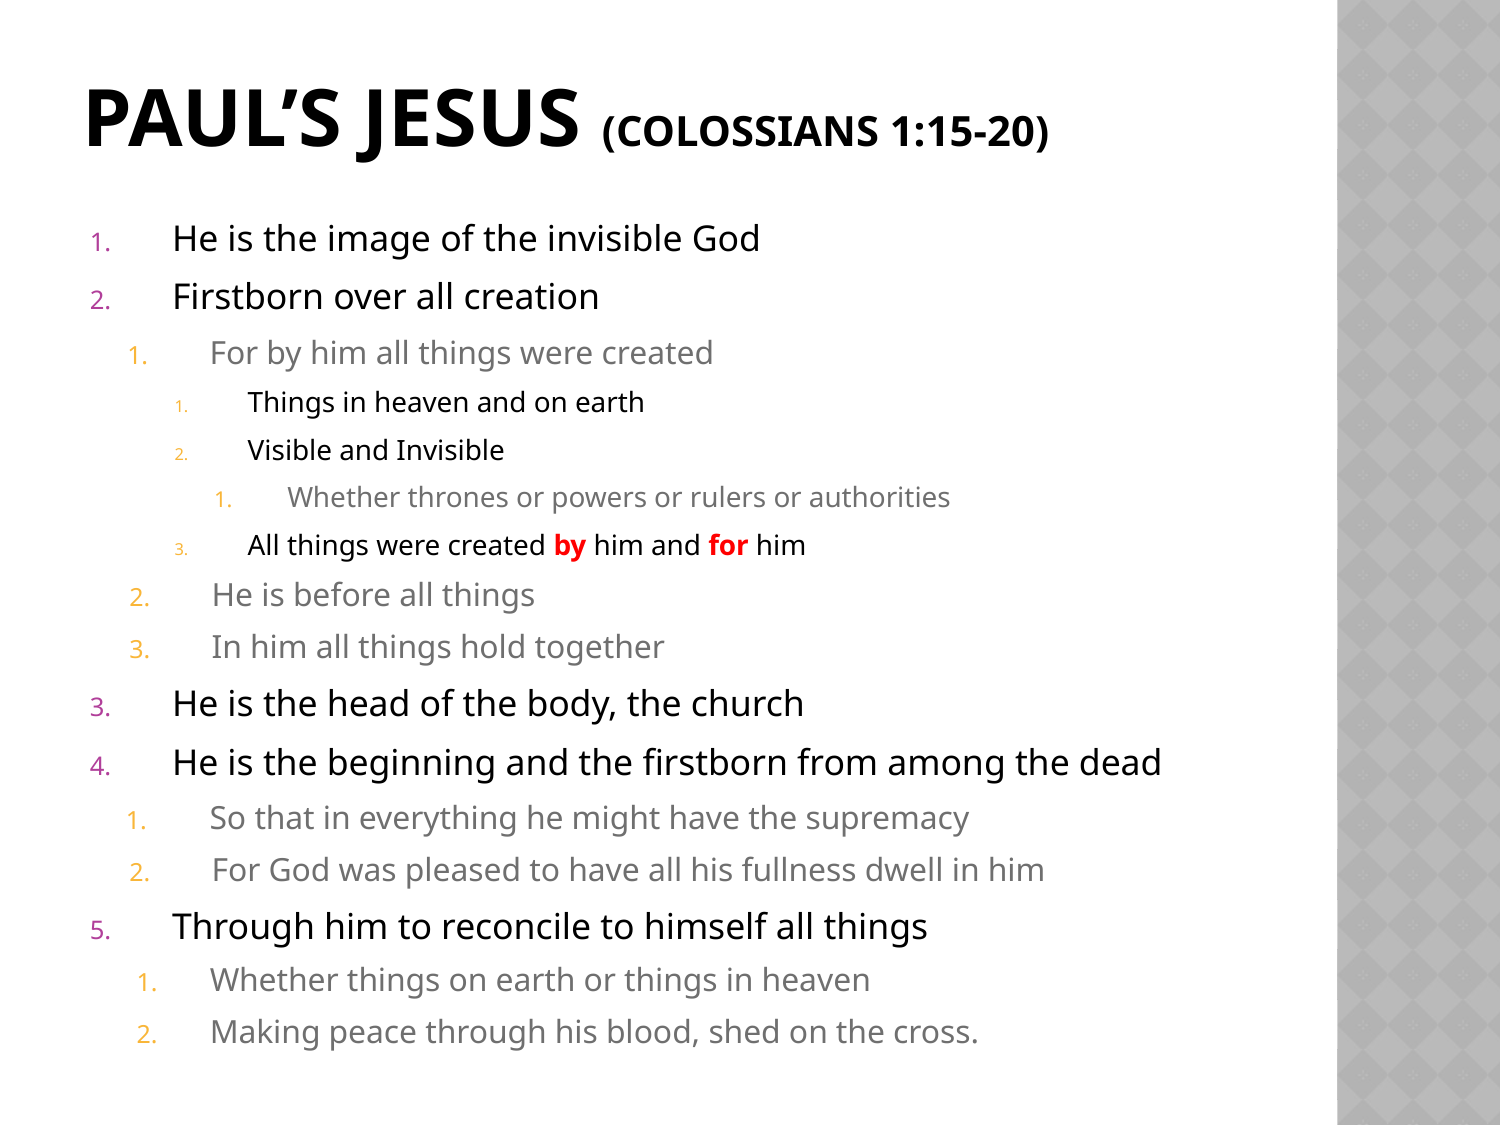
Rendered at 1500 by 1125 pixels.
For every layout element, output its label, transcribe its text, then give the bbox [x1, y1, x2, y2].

list He is the image of the invisible God Firstborn over all creation For by him all things were created Things in heaven and on earth Visible and Invisible Whether thrones or powers or rulers or authorities All things were created by him and for him He is before all things In him all things hold together He is the head of the body, the church He is the beginning and the firstborn from among the dead So that in everything he might have the supremacy For God was pleased to have all his fullness dwell in him Through him to reconcile to himself all things Whether things on earth or things in heaven Making peace through his blood, shed on the cross. [75, 200, 1263, 1059]
title Paul’s Jesus (Colossians 1:15-20) [75, 52, 1263, 163]
